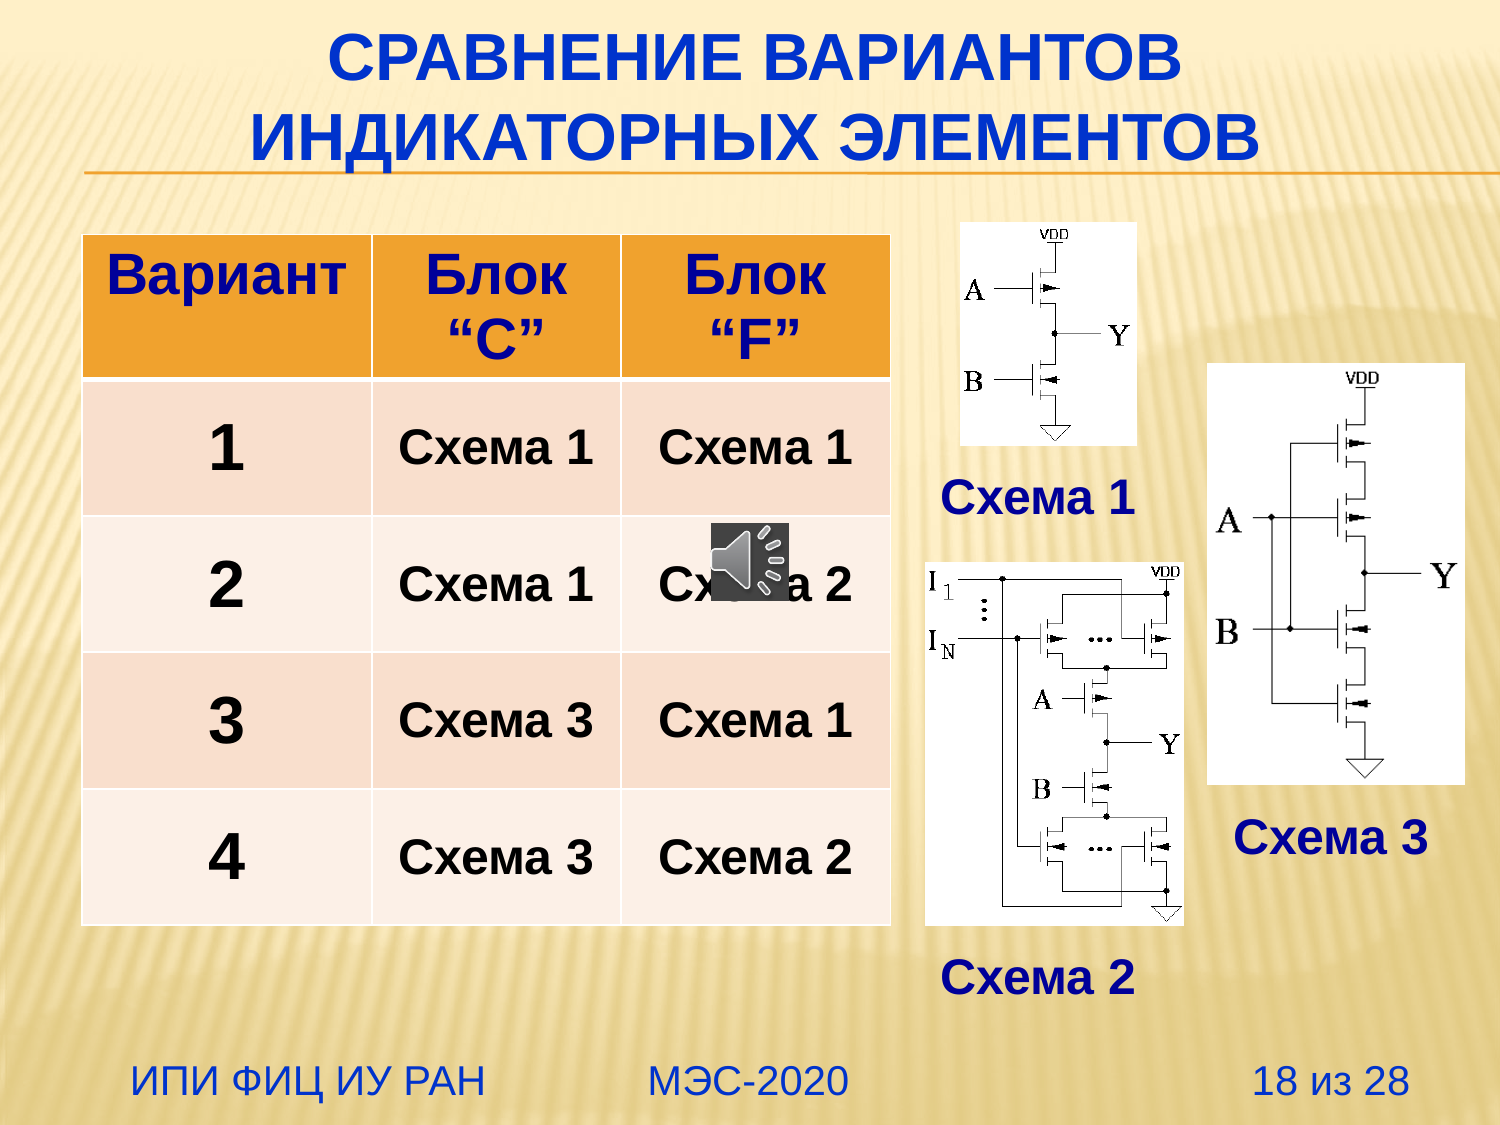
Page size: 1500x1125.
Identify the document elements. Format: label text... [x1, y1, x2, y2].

table_cell 1 [83, 382, 371, 515]
table_header Вариант [83, 235, 371, 377]
table_cell 2 [83, 517, 371, 651]
table_cell Схема 3 [373, 653, 620, 788]
picture [709, 522, 791, 603]
table_cell Схема 1 [373, 517, 620, 651]
table_cell Схема 3 [373, 790, 620, 924]
footer ИПИ ФИЦ ИУ РАН МЭС-2020 18 из 28 [0, 1046, 1500, 1094]
table_cell 4 [83, 790, 371, 924]
table_cell Схема 1 [622, 653, 890, 788]
table_cell Схема 2 [622, 517, 890, 651]
table_cell Схема 2 [622, 790, 890, 924]
table_header Блок “F” [622, 235, 890, 377]
text_box Схема 1 [925, 456, 1172, 532]
table_cell 3 [83, 653, 371, 788]
table_header Блок “C” [373, 235, 620, 377]
picture [1206, 362, 1466, 786]
table_cell Схема 1 [373, 382, 620, 515]
text_box Схема 2 [925, 937, 1172, 1013]
table_cell Схема 1 [622, 382, 890, 515]
picture [925, 562, 1184, 926]
text_box Схема 3 [1218, 796, 1465, 872]
picture [960, 222, 1137, 447]
text_box Сравнение вариантов Индикаторных элементов [35, 0, 1477, 188]
